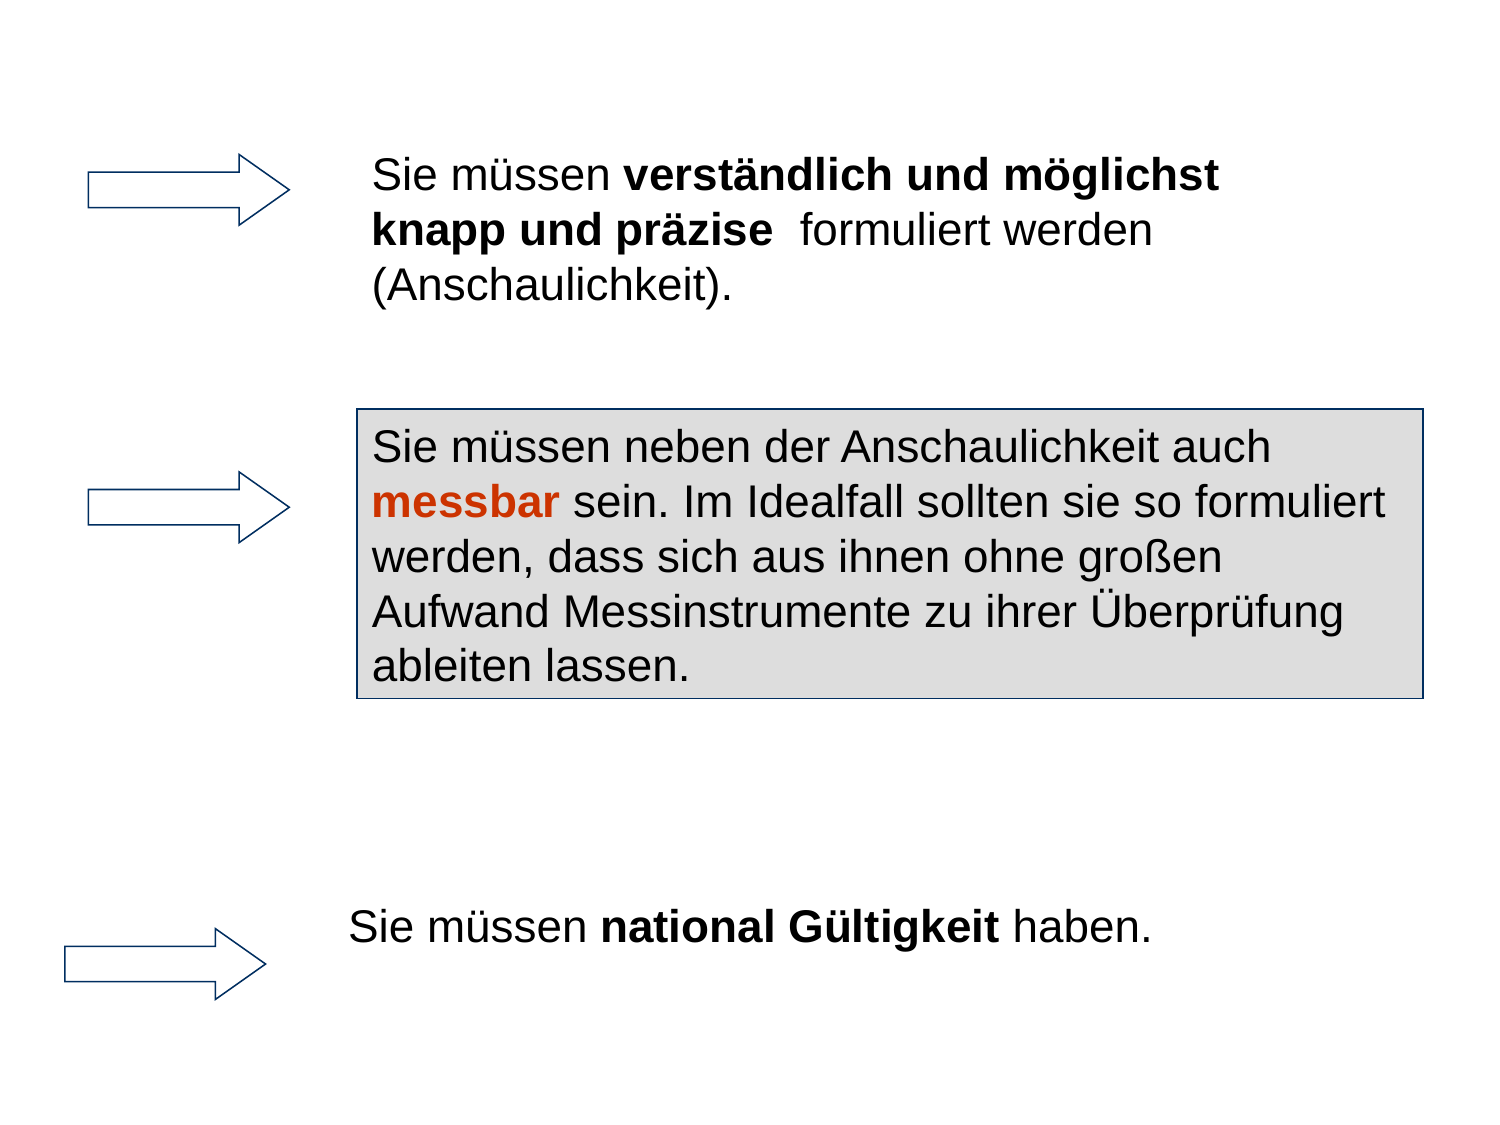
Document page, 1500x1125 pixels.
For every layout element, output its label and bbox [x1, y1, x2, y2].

text_box [64, 888, 1400, 1000]
text_box [88, 136, 1377, 320]
text_box [88, 408, 1424, 702]
